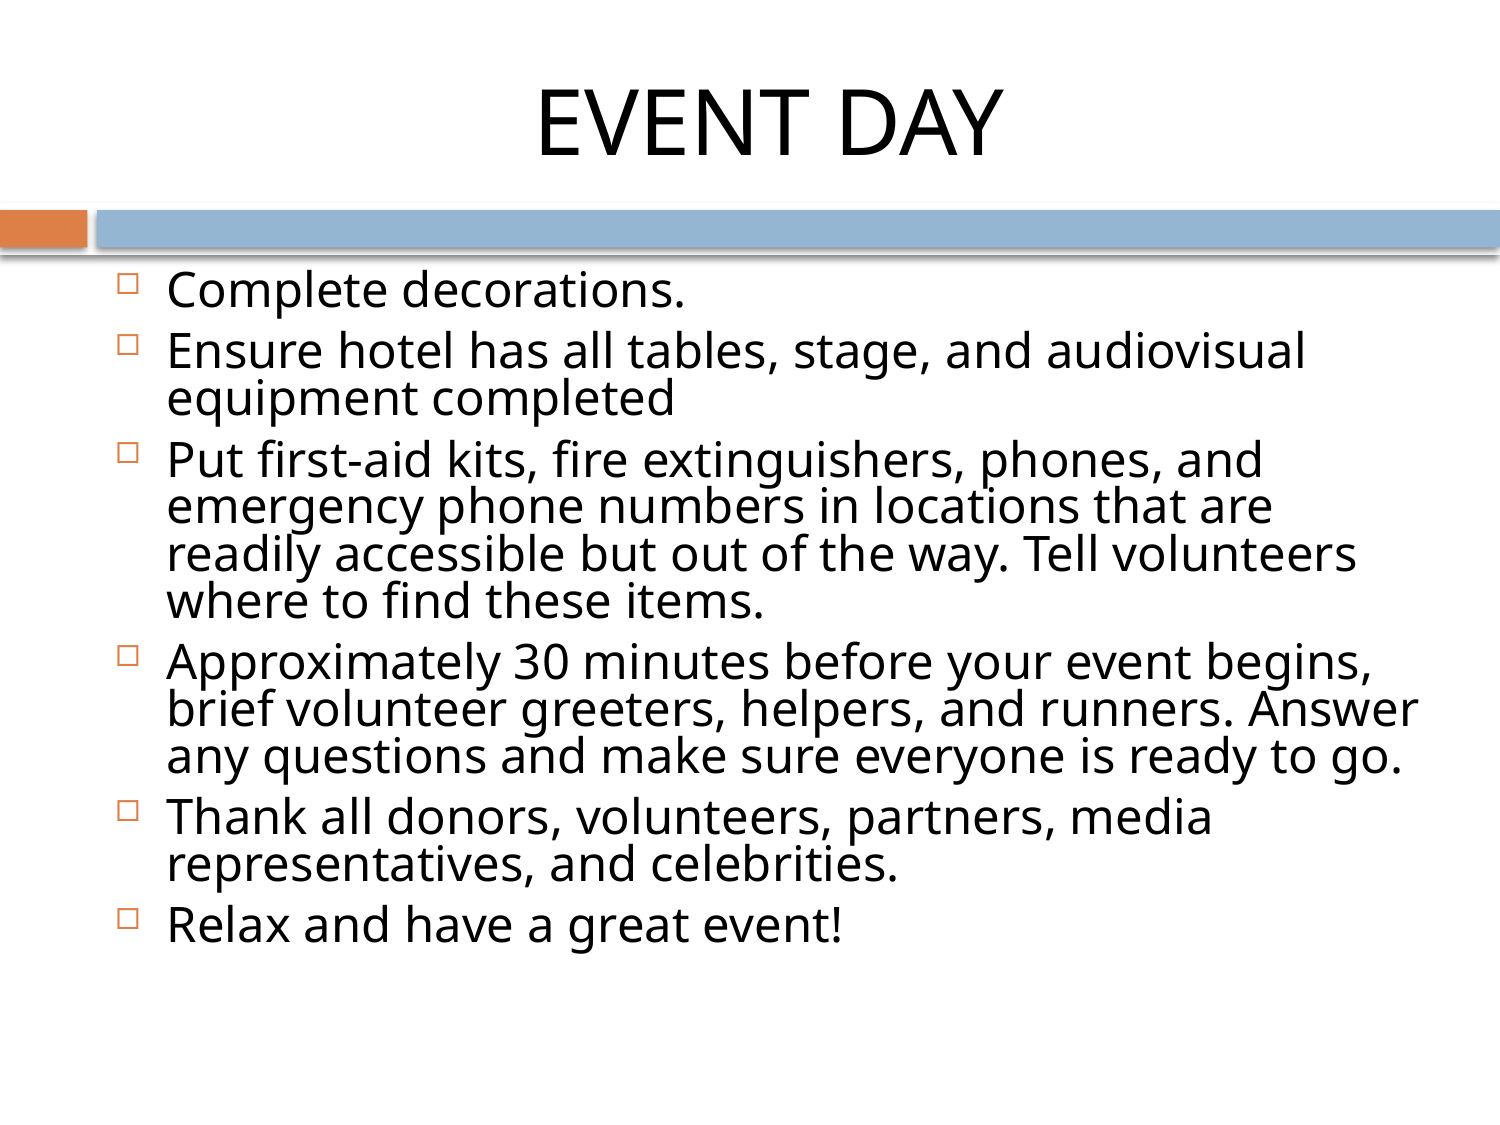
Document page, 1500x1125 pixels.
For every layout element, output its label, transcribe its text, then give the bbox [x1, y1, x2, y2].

title EVENT DAY [100, 37, 1438, 200]
list Complete decorations. Ensure hotel has all tables, stage, and audiovisual equipment completed Put first-aid kits, fire extinguishers, phones, and emergency phone numbers in locations that are readily accessible but out of the way. Tell volunteers where to find these items. Approximately 30 minutes before your event begins, brief volunteer greeters, helpers, and runners. Answer any questions and make sure everyone is ready to go. Thank all donors, volunteers, partners, media representatives, and celebrities. Relax and have a great event! [100, 262, 1438, 1000]
